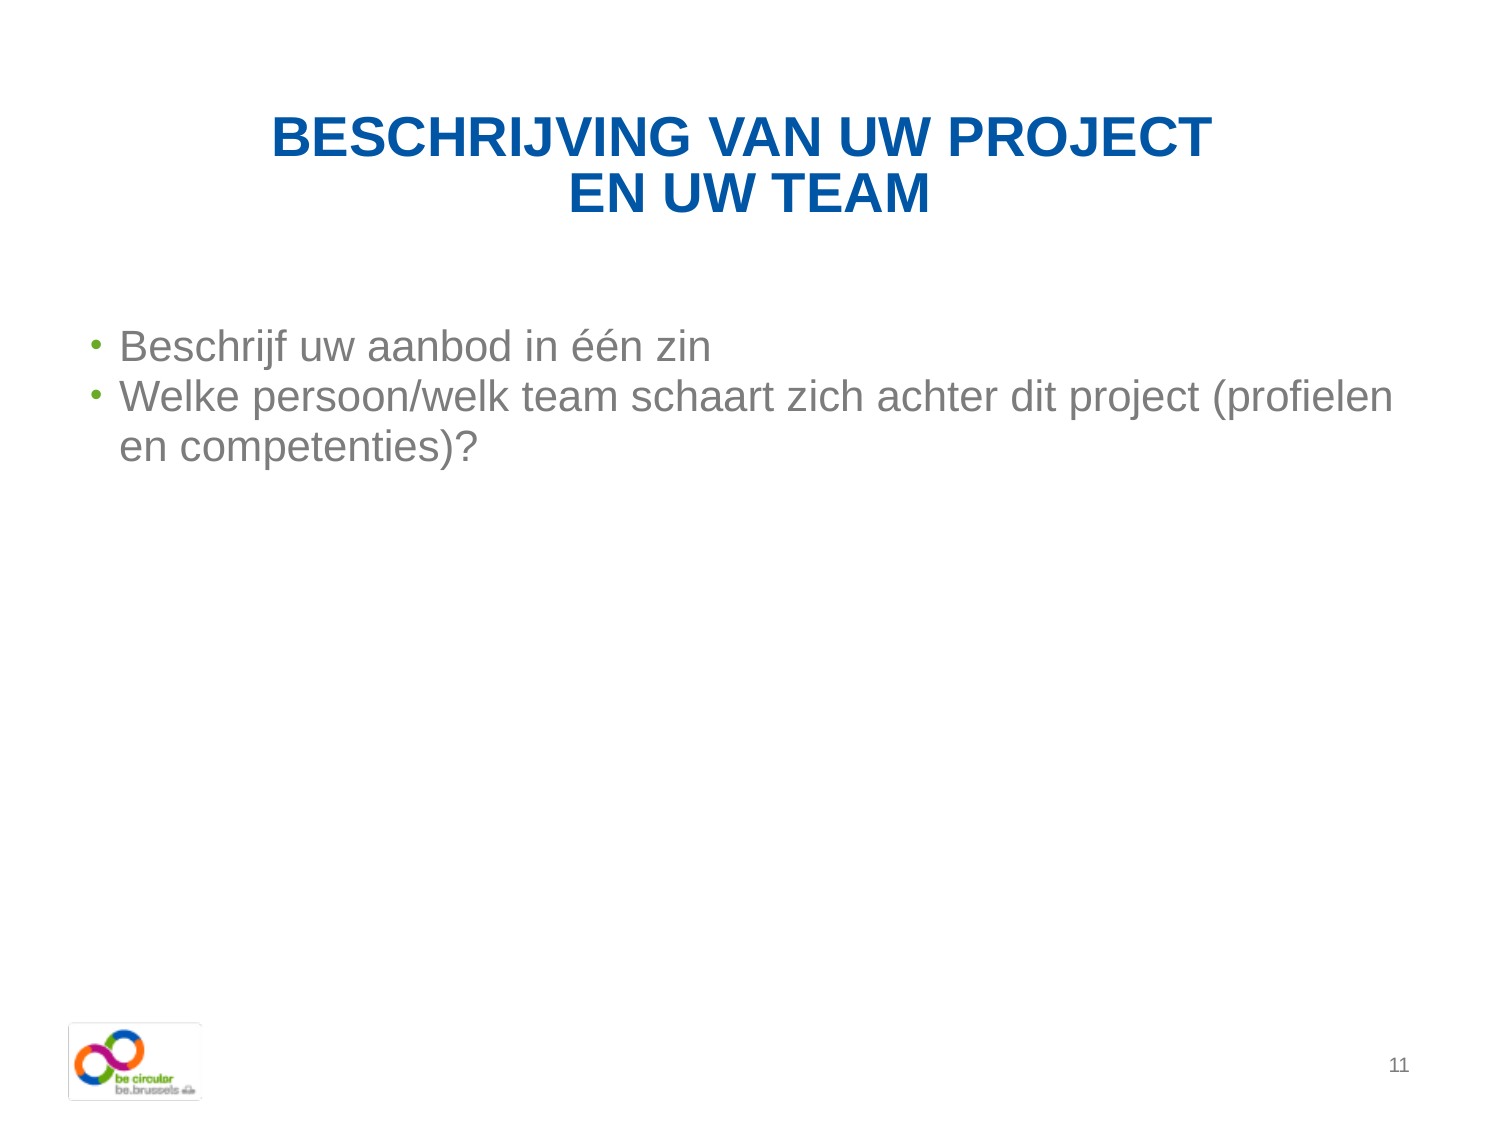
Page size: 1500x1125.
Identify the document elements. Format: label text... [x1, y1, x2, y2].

title Beschrijving van uw project en uw team [75, 104, 1425, 233]
list Beschrijf uw aanbod in één zin Welke persoon/welk team schaart zich achter dit project (profielen en competenties)? [75, 262, 1425, 1005]
picture [67, 1020, 203, 1104]
slide_number 11 [1324, 1035, 1425, 1094]
